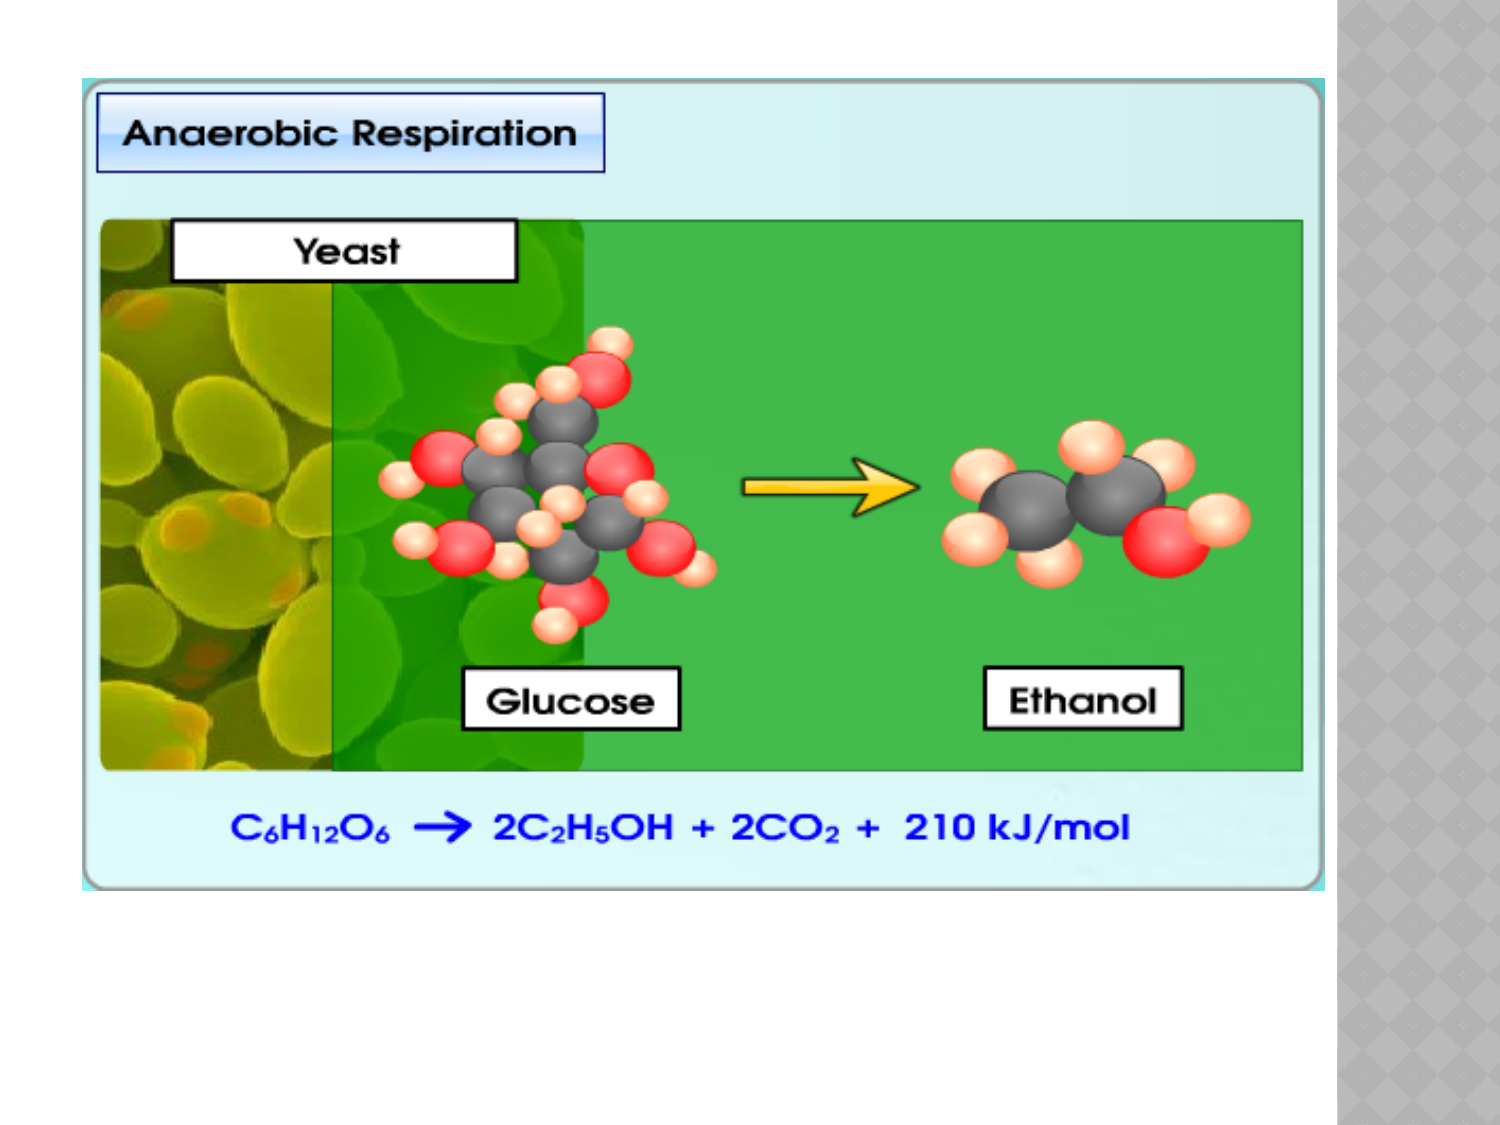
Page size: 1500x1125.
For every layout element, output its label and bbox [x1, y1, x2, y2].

picture [81, 78, 1325, 891]
